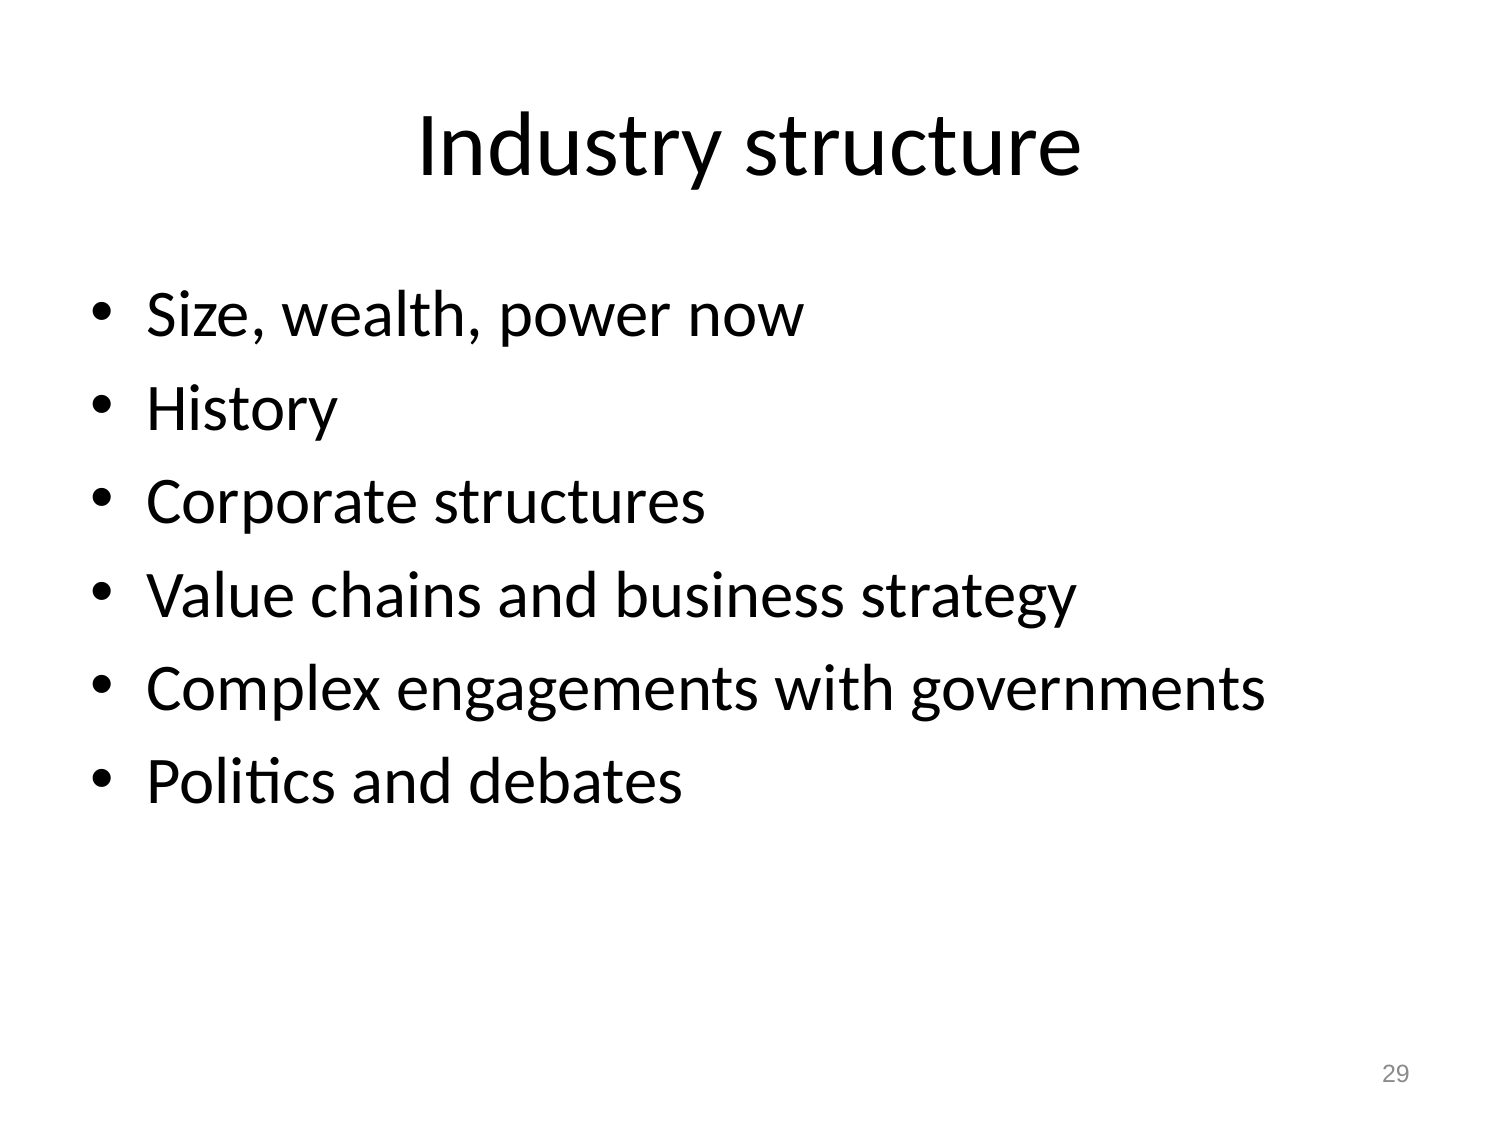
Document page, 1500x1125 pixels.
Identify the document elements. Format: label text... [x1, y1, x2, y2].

list Size, wealth, power now History Corporate structures Value chains and business strategy Complex engagements with governments Politics and debates [75, 262, 1425, 1005]
slide_number 29 [1074, 1042, 1425, 1103]
title Industry structure [75, 45, 1425, 233]
